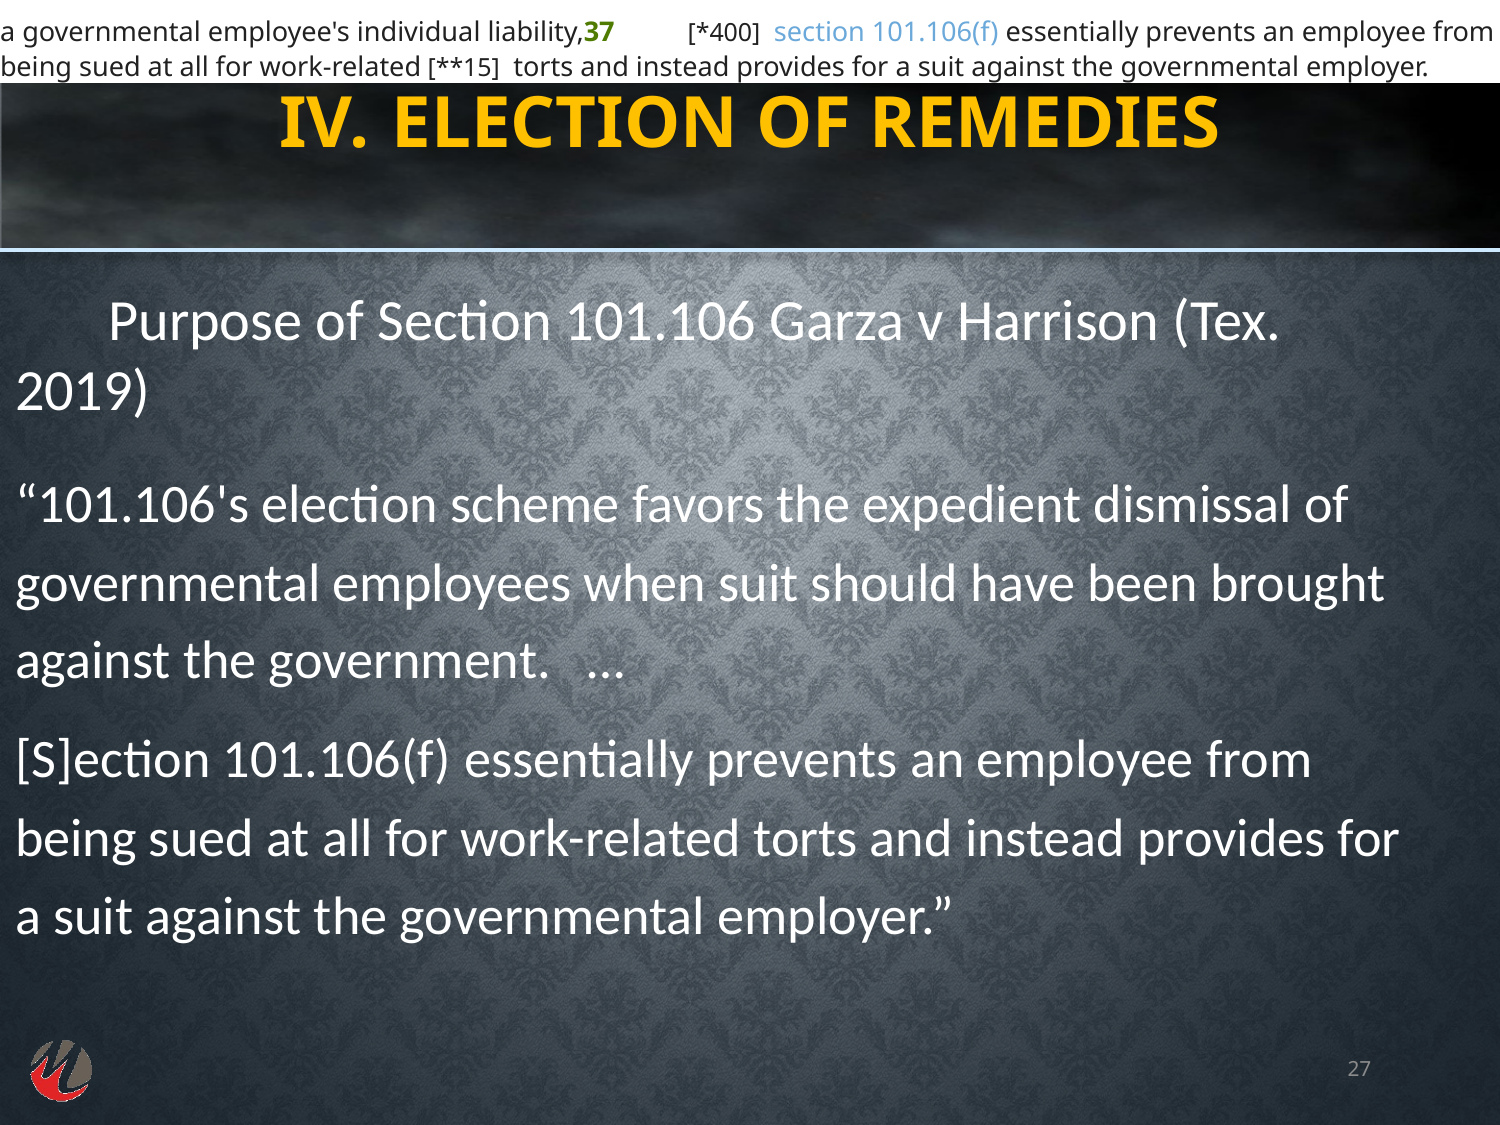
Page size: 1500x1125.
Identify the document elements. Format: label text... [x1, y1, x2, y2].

text_box 101.106's election scheme favors the expedient dismissal of governmental employees when suit should have been brought against the government."36 HN6 Unlike official immunity, which is an affirmative defense that bars a governmental employee's individual liability,37 [*400] section 101.106(f) essentially prevents an employee from being sued at all for work-related [**15] torts and instead provides for a suit against the governmental employer. [0, 0, 1500, 83]
text_box [391, 0, 442, 50]
slide_number 27 [1293, 1040, 1387, 1100]
picture [23, 1032, 99, 1108]
title IV. Election of Remedies [0, 83, 1500, 250]
list Purpose of Section 101.106 Garza v Harrison (Tex. 2019) “101.106's election scheme favors the expedient dismissal of governmental employees when suit should have been brought against the government. … [S]ection 101.106(f) essentially prevents an employee from being sued at all for work-related torts and instead provides for a suit against the governmental employer.” [0, 275, 1438, 1019]
